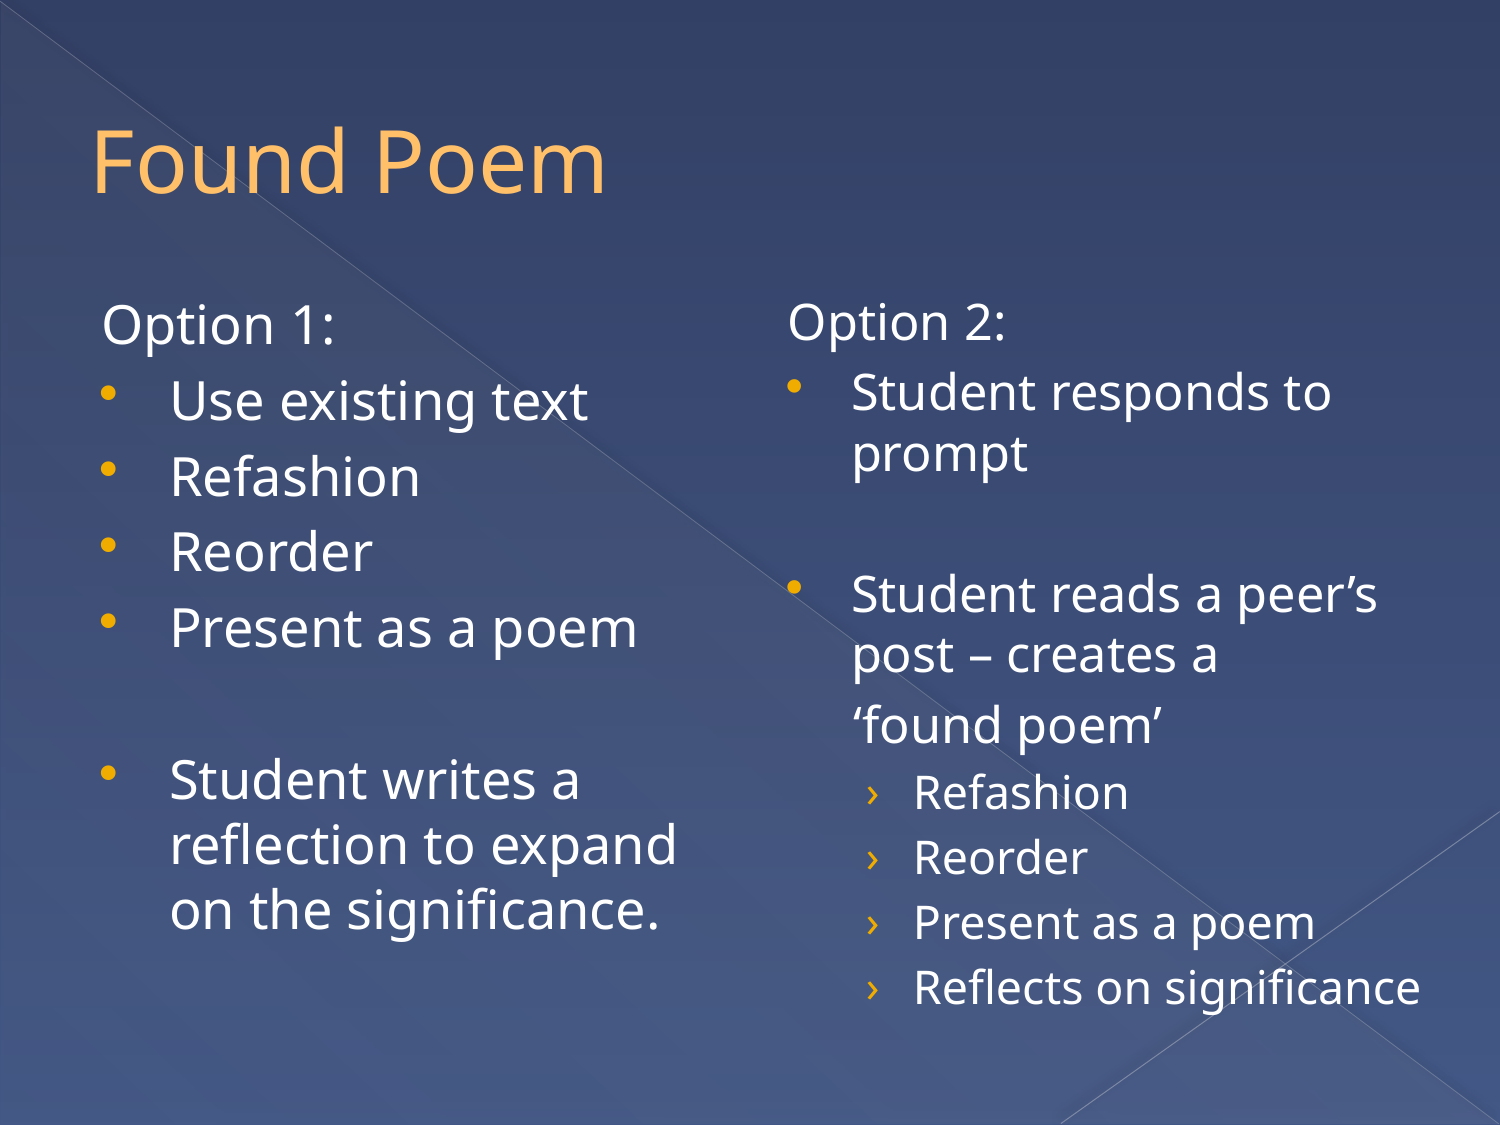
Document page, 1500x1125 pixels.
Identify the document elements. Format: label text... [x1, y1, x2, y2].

title Found Poem [75, 43, 1425, 274]
list Option 2: Student responds to prompt Student reads a peer’s post – creates a ‘found poem’ Refashion Reorder Present as a poem Reflects on significance [762, 282, 1475, 1025]
list Option 1: Use existing text Refashion Reorder Present as a poem Student writes a reflection to expand on the significance. [75, 282, 738, 1025]
